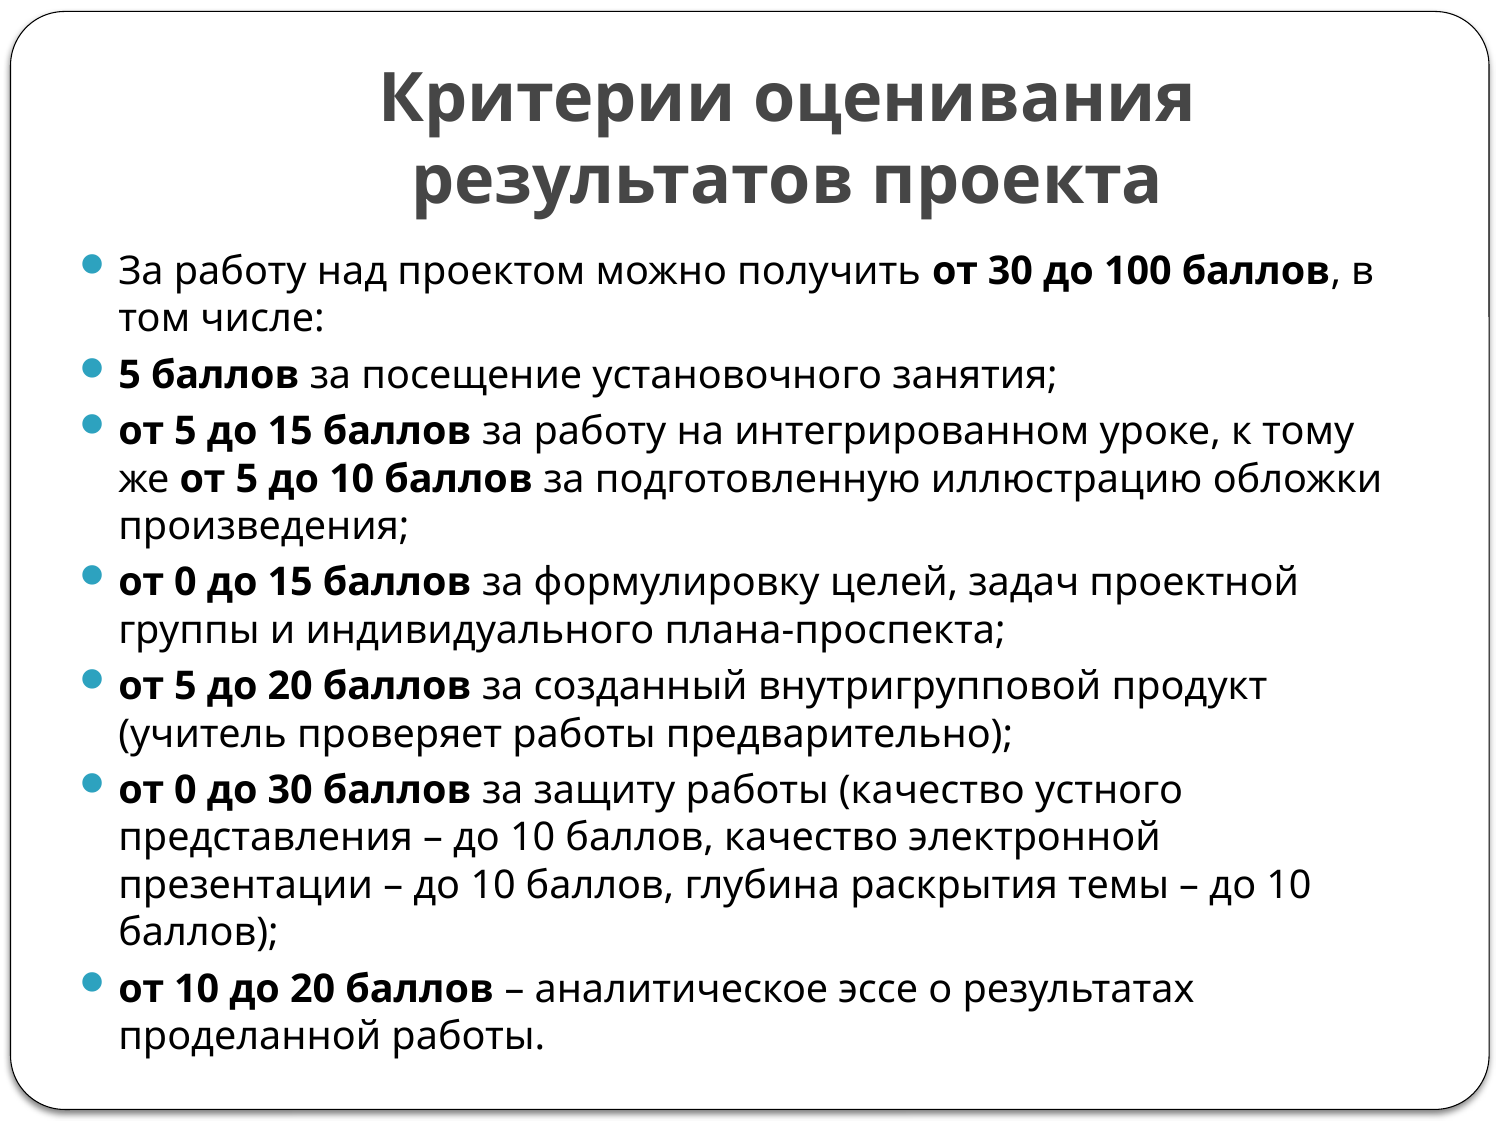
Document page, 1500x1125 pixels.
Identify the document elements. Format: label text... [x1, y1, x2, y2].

title Критерии оценивания результатов проекта [150, 45, 1425, 233]
list За работу над проектом можно получить от 30 до 100 баллов, в том числе: 5 баллов за посещение установочного занятия; от 5 до 15 баллов за работу на интегрированном уроке, к тому же от 5 до 10 баллов за подготовленную иллюстрацию обложки произведения; от 0 до 15 баллов за формулировку целей, задач проектной группы и индивидуального плана-проспекта; от 5 до 20 баллов за созданный внутригрупповой продукт (учитель проверяет работы предварительно); от 0 до 30 баллов за защиту работы (качество устного представления – до 10 баллов, качество электронной презентации – до 10 баллов, глубина раскрытия темы – до 10 баллов); от 10 до 20 баллов – аналитическое эссе о результатах проделанной работы. [64, 237, 1425, 1071]
